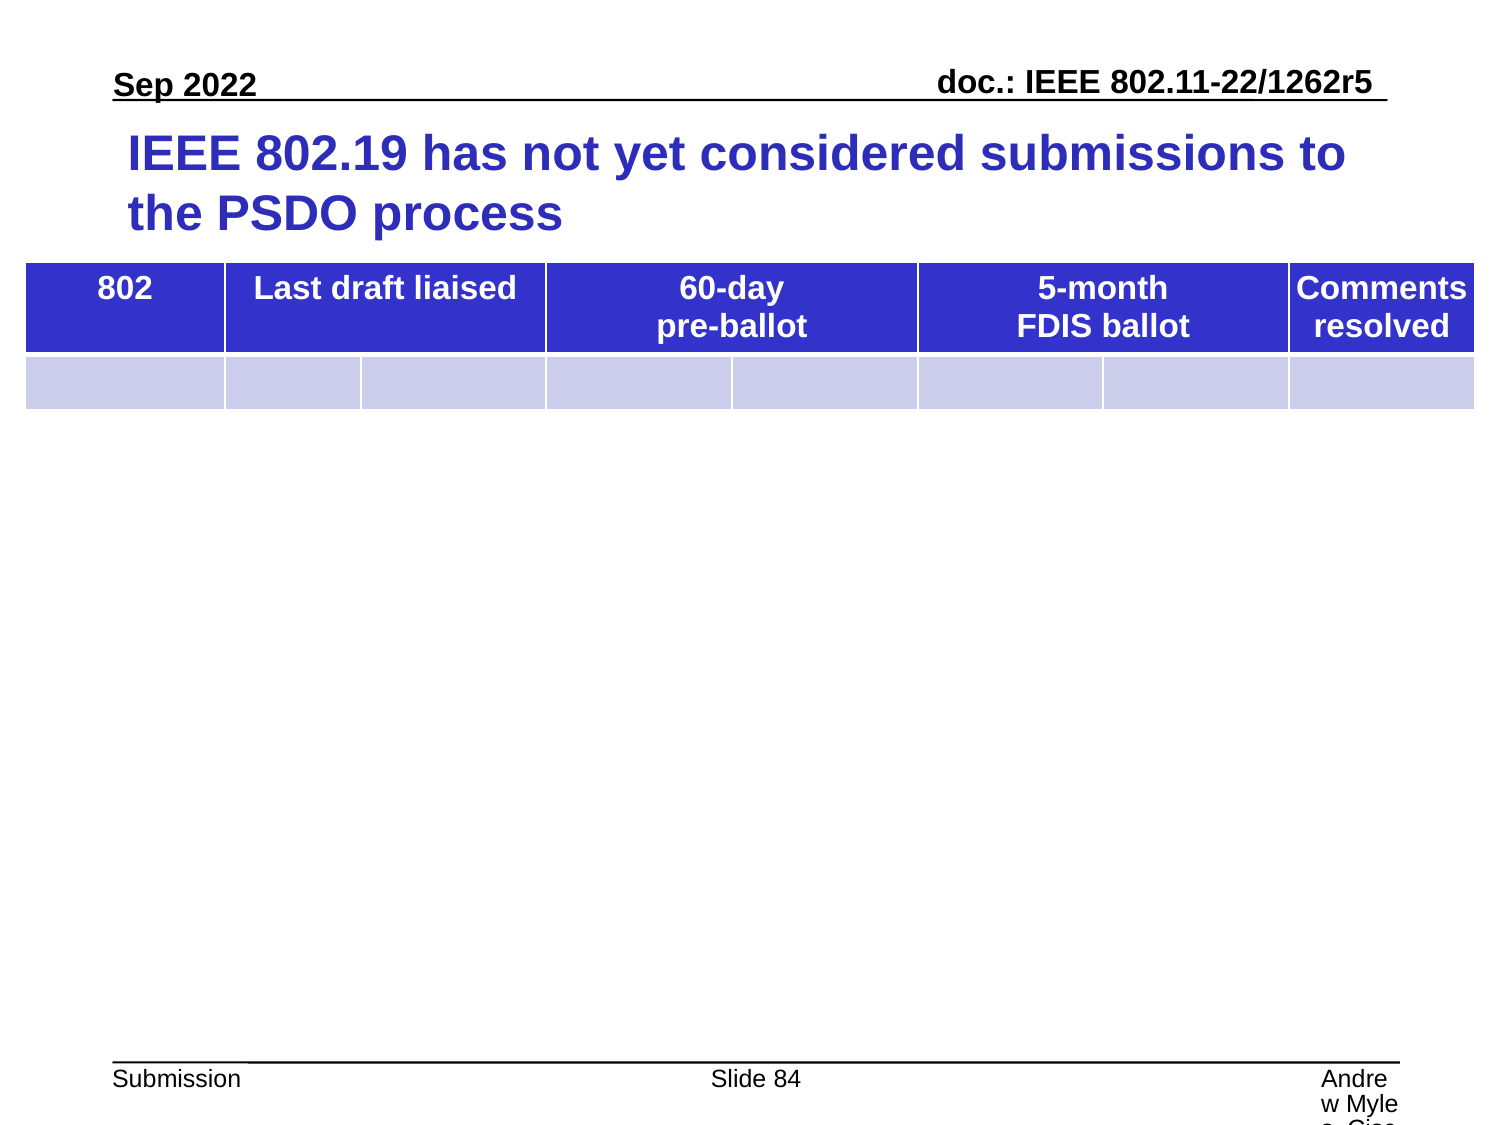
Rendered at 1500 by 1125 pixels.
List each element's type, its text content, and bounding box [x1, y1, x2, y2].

table_header Last draft liaised [226, 263, 545, 352]
slide_number Slide 84 [709, 1061, 803, 1093]
table_cell [26, 357, 224, 409]
table_cell [733, 357, 917, 409]
table_header Comments resolved [1290, 263, 1474, 352]
footer Andrew Myles, Cisco [1320, 1061, 1402, 1093]
title IEEE 802.19 has not yet considered submissions to the PSDO process [112, 112, 1388, 262]
table_cell [226, 357, 360, 409]
table_cell [547, 357, 731, 409]
table_cell [1290, 357, 1474, 409]
table_cell [1104, 357, 1288, 409]
table_cell [919, 357, 1102, 409]
table_header 802 [26, 263, 224, 352]
table_header 5-month FDIS ballot [919, 263, 1288, 352]
table_cell [362, 357, 545, 409]
table_header 60-day pre-ballot [547, 263, 917, 352]
